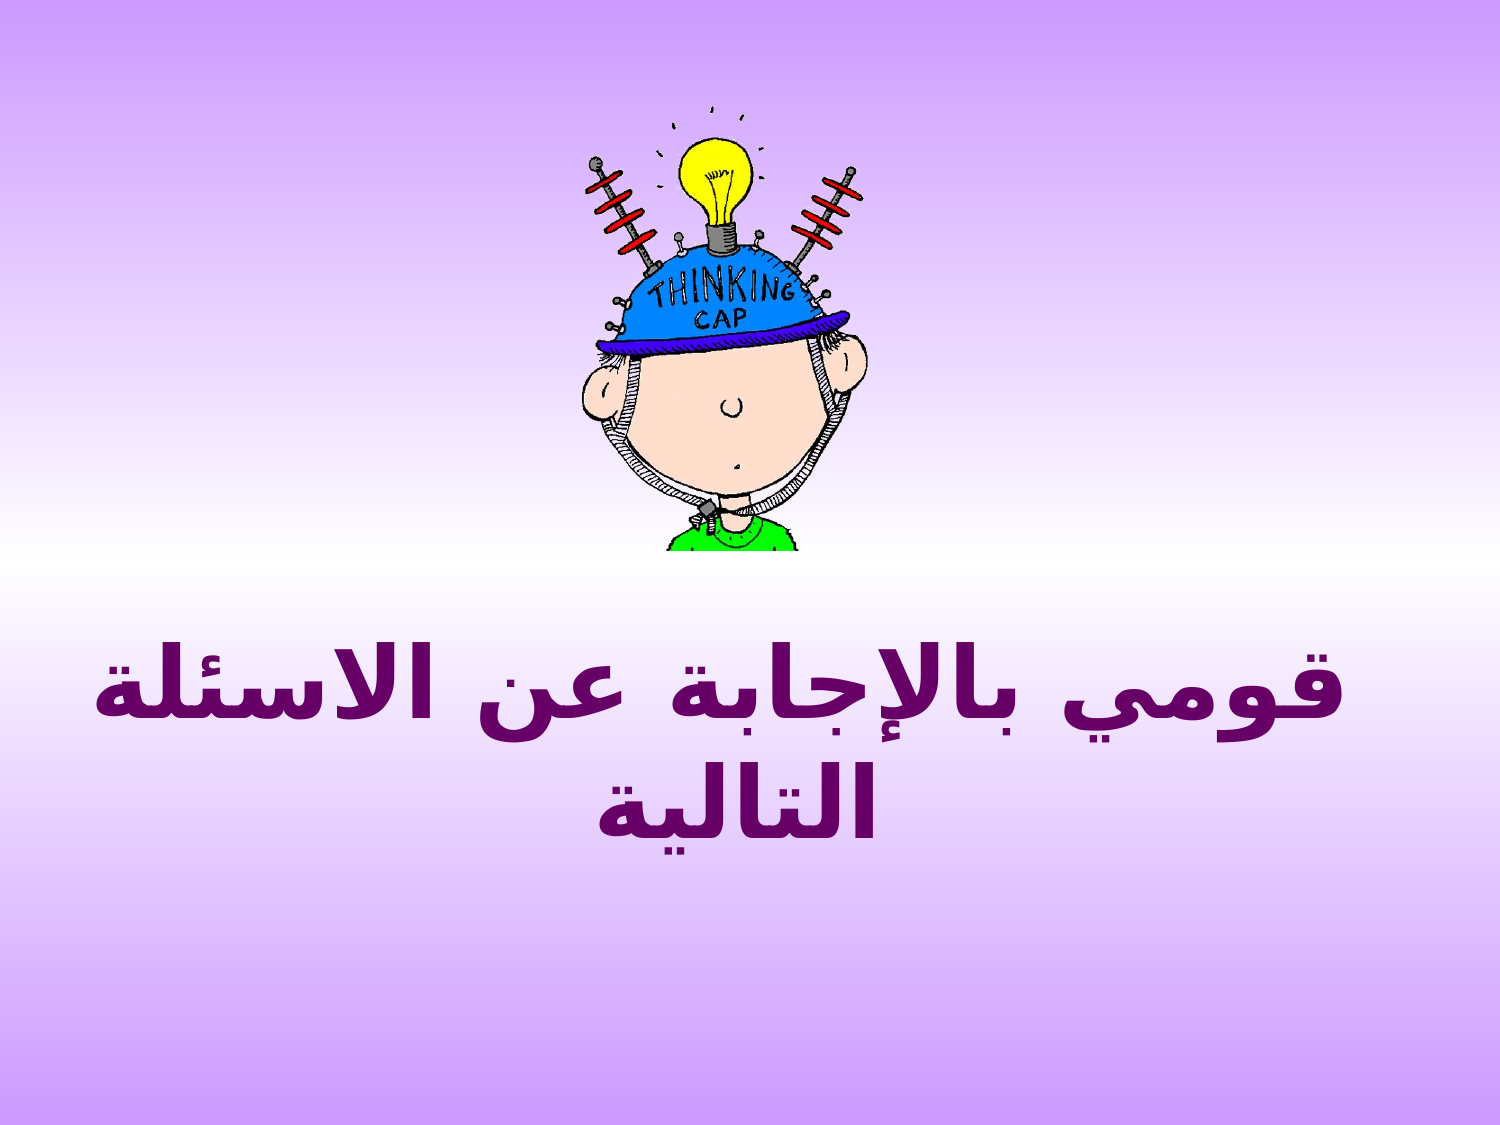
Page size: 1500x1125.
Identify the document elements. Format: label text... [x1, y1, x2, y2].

title قومي بالإجابة عن الاسئلة التالية [0, 515, 1442, 1083]
picture [572, 101, 895, 551]
